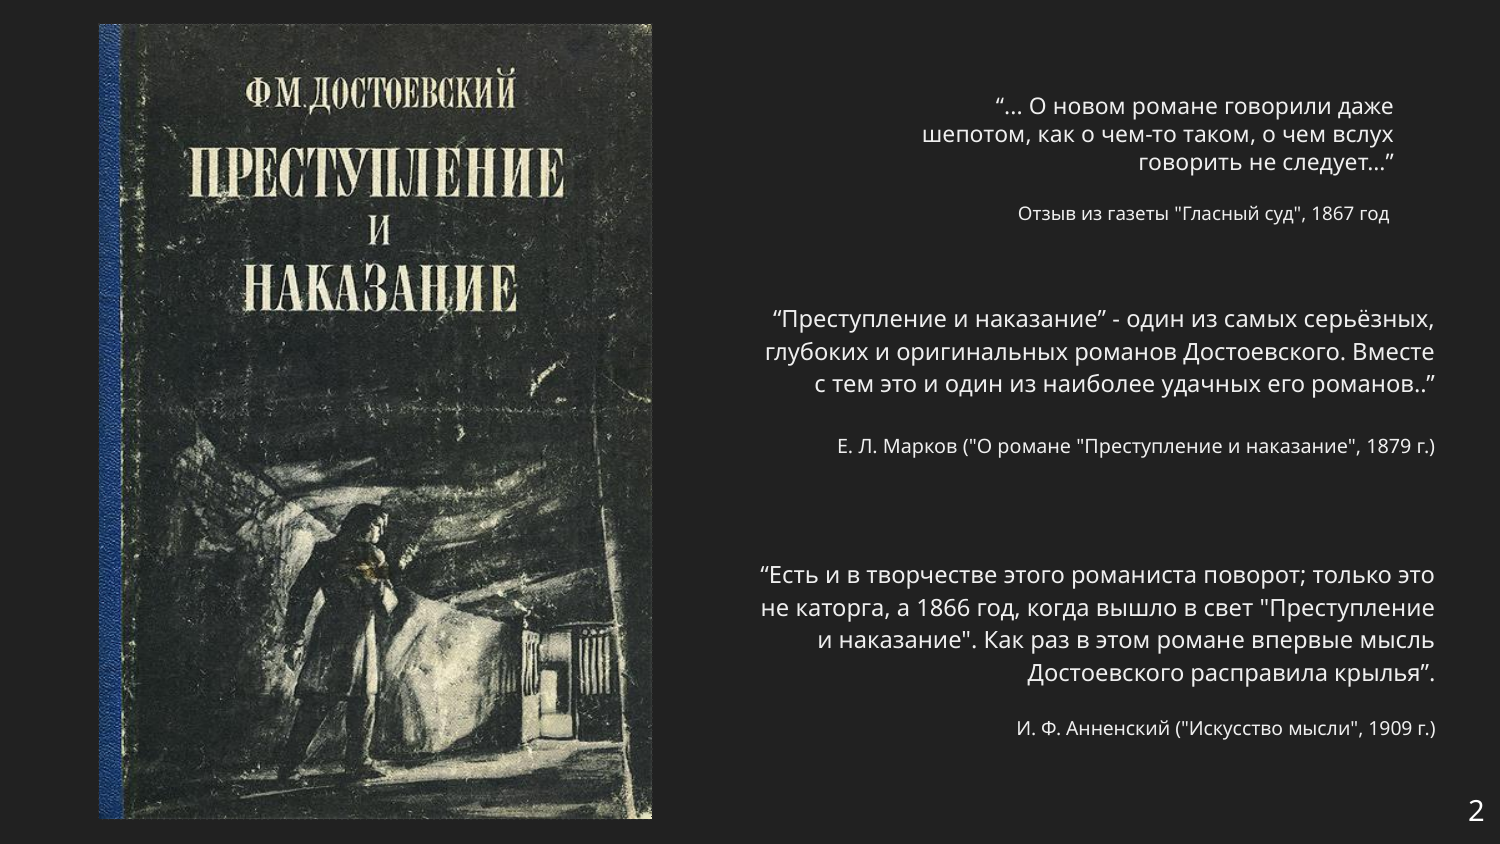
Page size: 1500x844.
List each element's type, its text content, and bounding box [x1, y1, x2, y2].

list “Преступление и наказание” - один из самых серьёзных, глубоких и оригинальных романов Достоевского. Вместе с тем это и один из наиболее удачных его романов..” Е. Л. Марков ("О романе "Преступление и наказание", 1879 г.) “Есть и в творчестве этого романиста поворот; только это не каторга, а 1866 год, когда вышло в свет "Преступление и наказание". Как раз в этом романе впервые мысль Достоевского расправила крылья”. И. Ф. Анненский ("Искусство мысли", 1909 г.) [739, 255, 1451, 778]
picture [98, 24, 652, 819]
title “... О новом романе говорили даже шепотом, как о чем-то таком, о чем вслух говорить не следует…” Отзыв из газеты "Гласный суд", 1867 год [899, 115, 1410, 240]
text_box 2 [1349, 777, 1500, 843]
